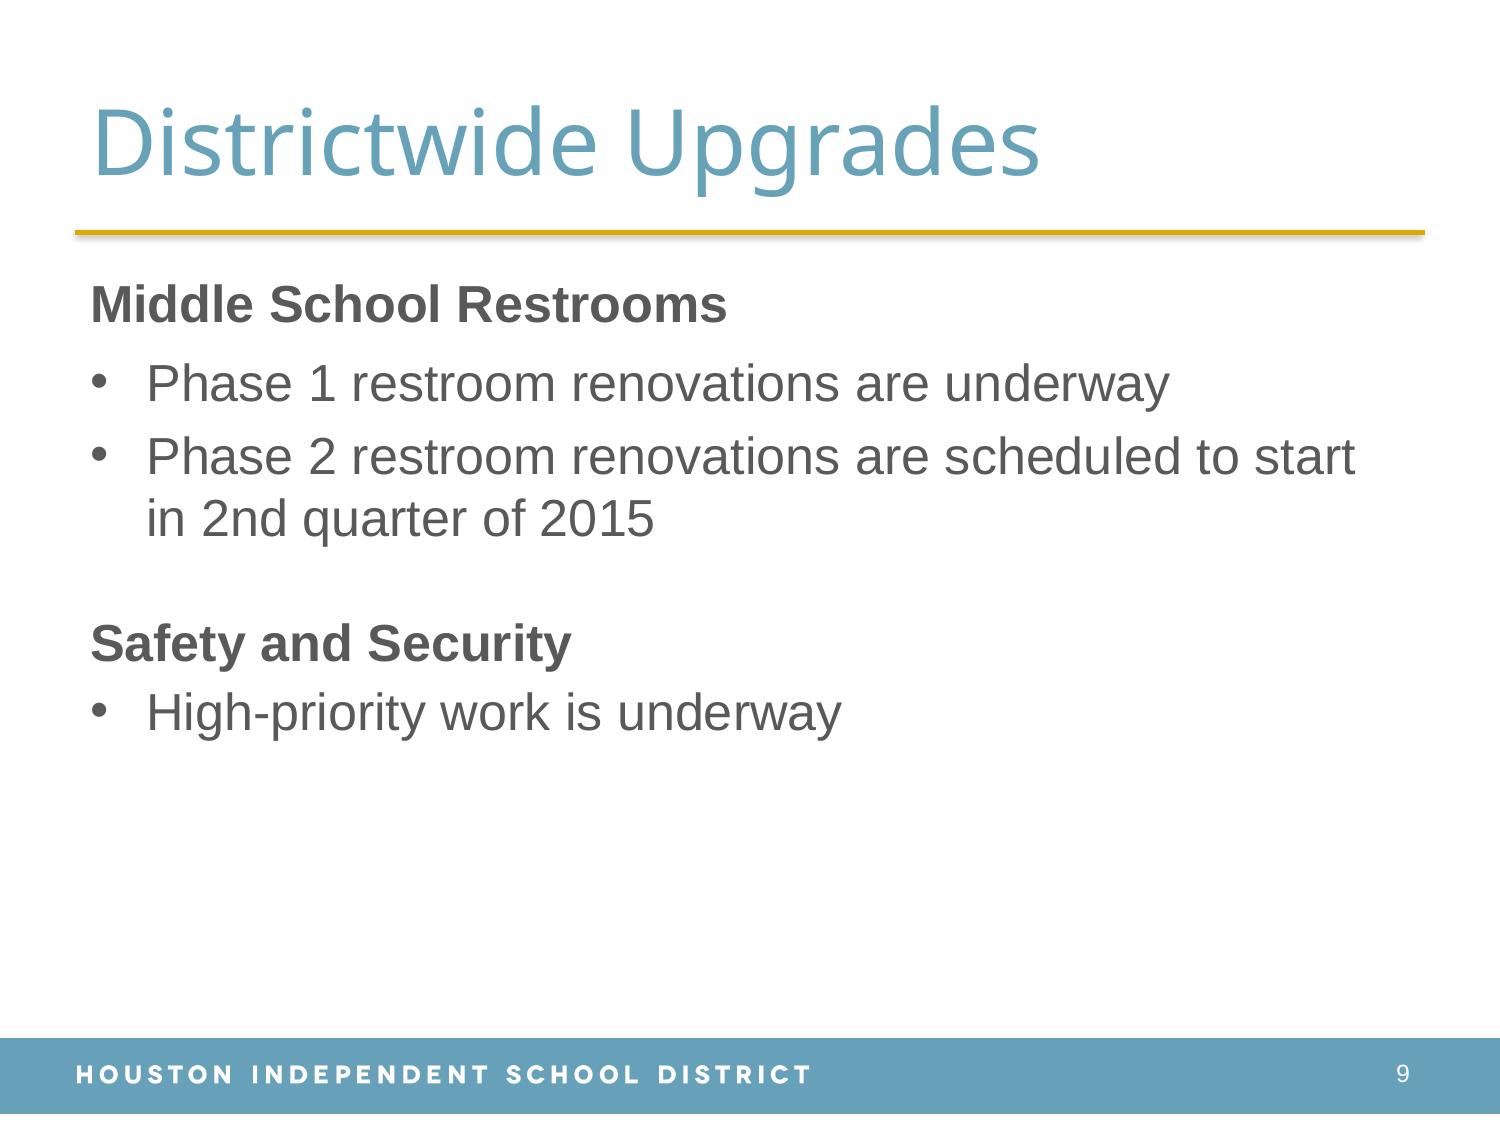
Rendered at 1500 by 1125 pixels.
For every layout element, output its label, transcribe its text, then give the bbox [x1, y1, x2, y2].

list Middle School Restrooms Phase 1 restroom renovations are underway Phase 2 restroom renovations are scheduled to start in 2nd quarter of 2015 Safety and Security High-priority work is underway [75, 262, 1415, 1023]
slide_number 9 [1074, 1042, 1425, 1103]
picture [0, 1038, 1500, 1114]
title Districtwide Upgrades [75, 45, 1425, 233]
